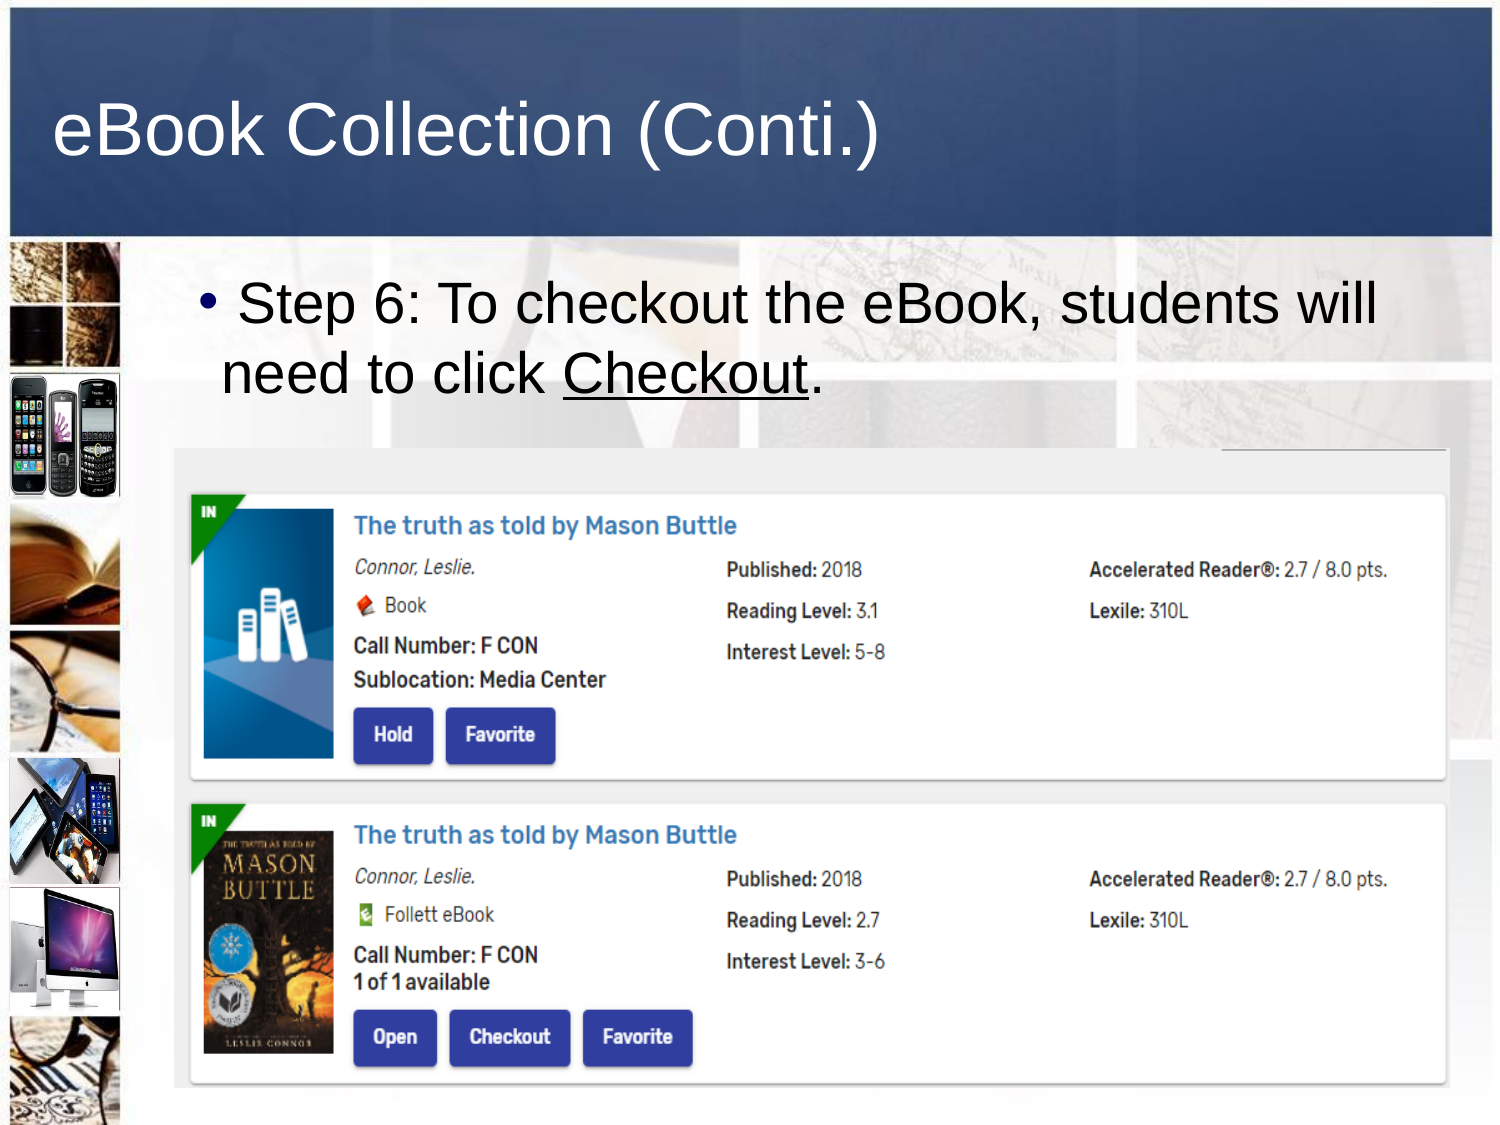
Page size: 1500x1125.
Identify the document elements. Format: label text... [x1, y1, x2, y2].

list Step 6: To checkout the eBook, students will need to click Checkout. [150, 249, 1475, 1025]
title eBook Collection (Conti.) [37, 62, 1475, 188]
picture [0, 0, 1500, 1125]
